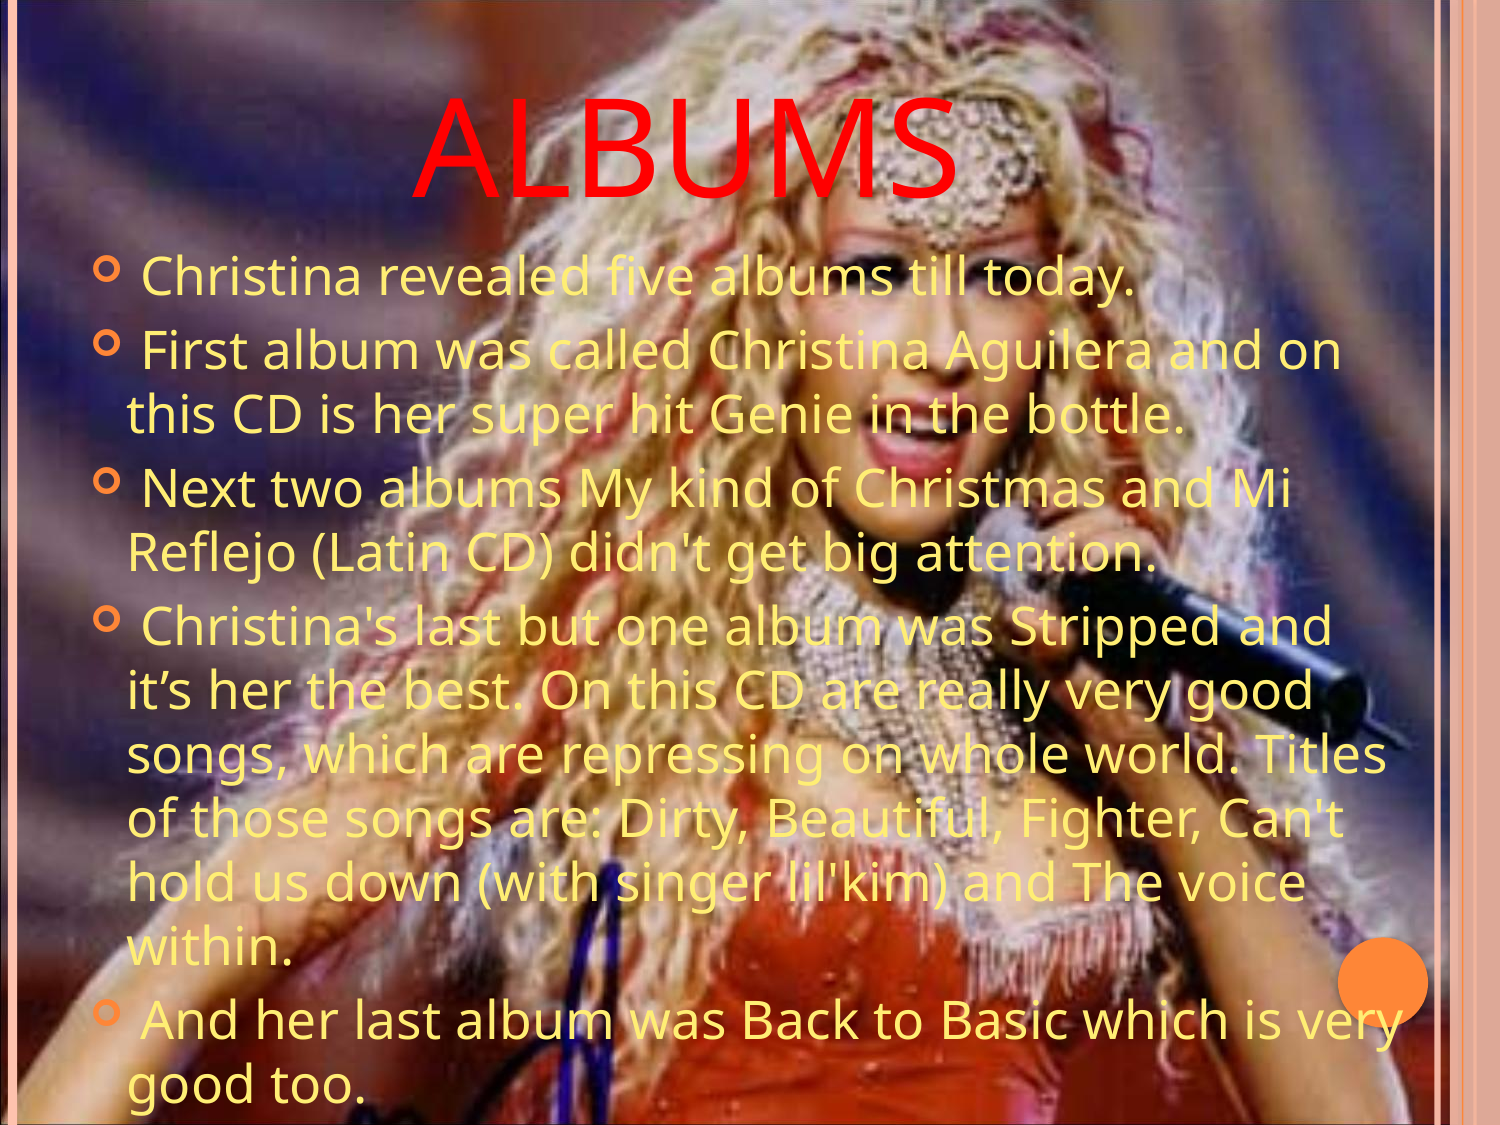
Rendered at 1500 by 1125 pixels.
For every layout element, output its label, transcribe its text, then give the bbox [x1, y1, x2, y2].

picture [18, 0, 1434, 1125]
list Christina revealed five albums till today. First album was called Christina Aguilera and on this CD is her super hit Genie in the bottle. Next two albums My kind of Christmas and Mi Reflejo (Latin CD) didn't get big attention. Christina's last but one album was Stripped and it’s her the best. On this CD are really very good songs, which are repressing on whole world. Titles of those songs are: Dirty, Beautiful, Fighter, Can't hold us down (with singer lil'kim) and The voice within. And her last album was Back to Basic which is very good too. [75, 234, 1430, 1125]
picture [1441, 0, 1449, 1125]
picture [0, 0, 7, 1125]
title ALBUMS [75, 45, 1300, 233]
